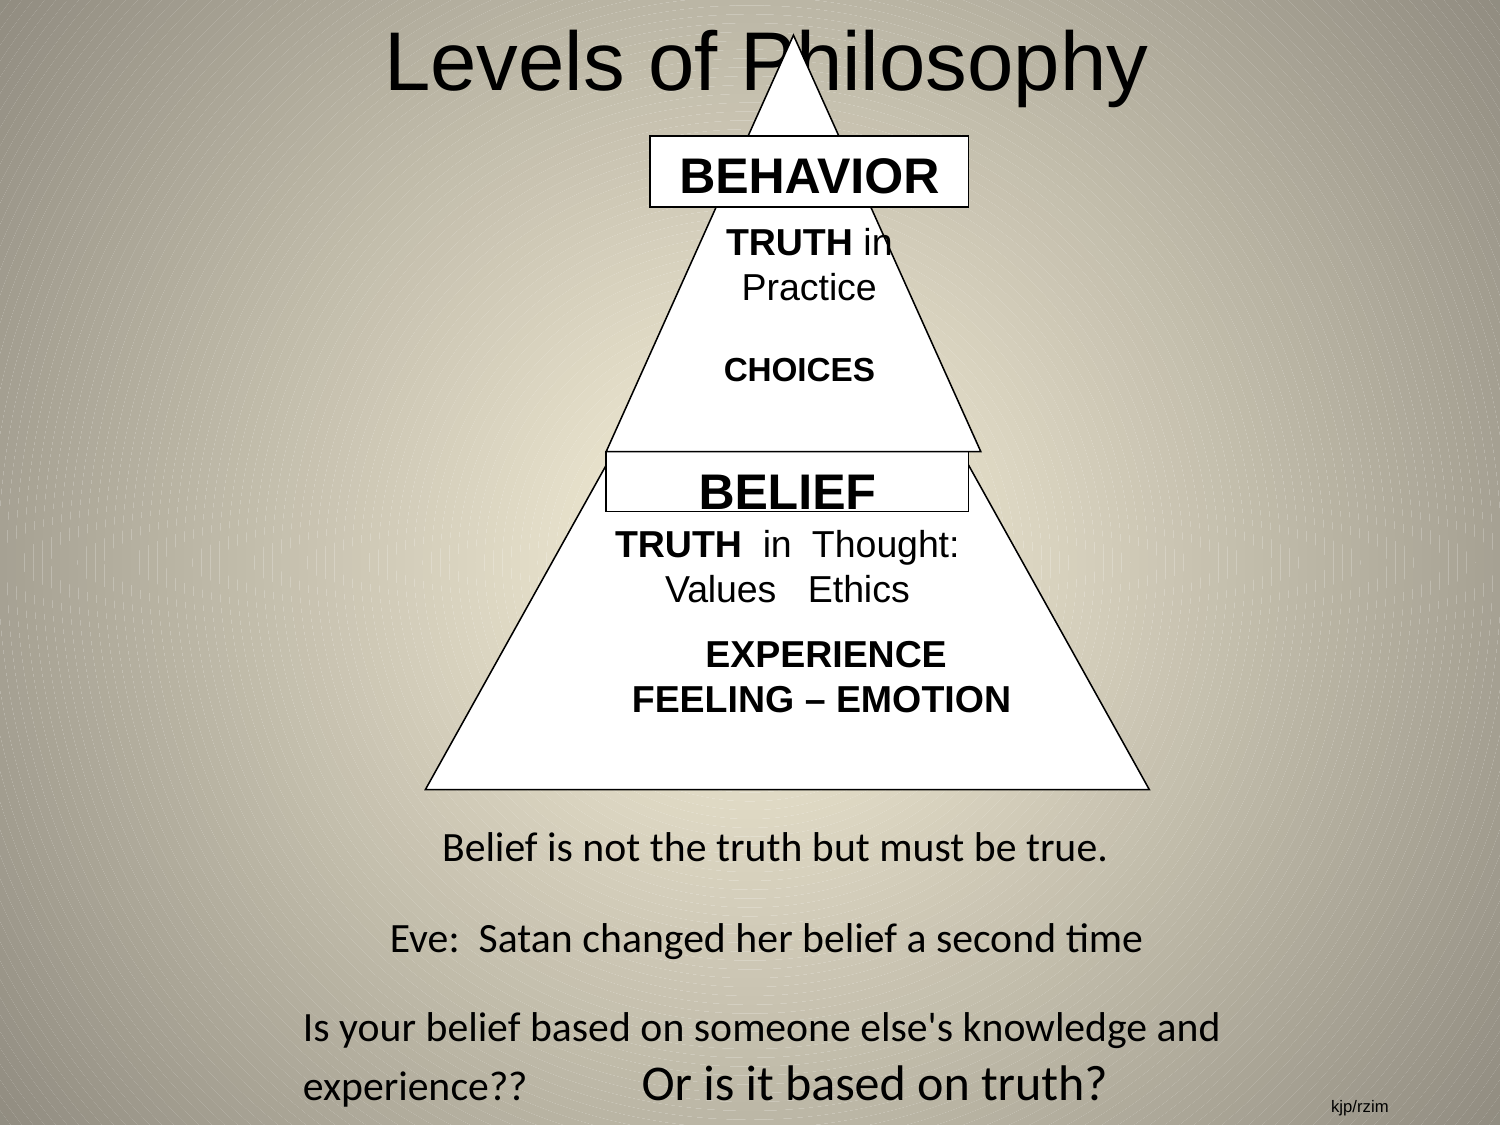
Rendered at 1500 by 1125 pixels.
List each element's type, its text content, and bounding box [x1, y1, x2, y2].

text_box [425, 451, 1150, 790]
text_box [605, 34, 982, 452]
text_box Belief is not the truth but must be true. [427, 812, 1160, 878]
text_box kjp/rzim [1316, 1088, 1491, 1124]
text_box Levels of Philosophy [216, 0, 1317, 115]
text_box Eve: Satan changed her belief a second time [375, 903, 1500, 969]
text_box Is your belief based on someone else's knowledge and experience?? Or is it based on truth? [288, 992, 1364, 1118]
